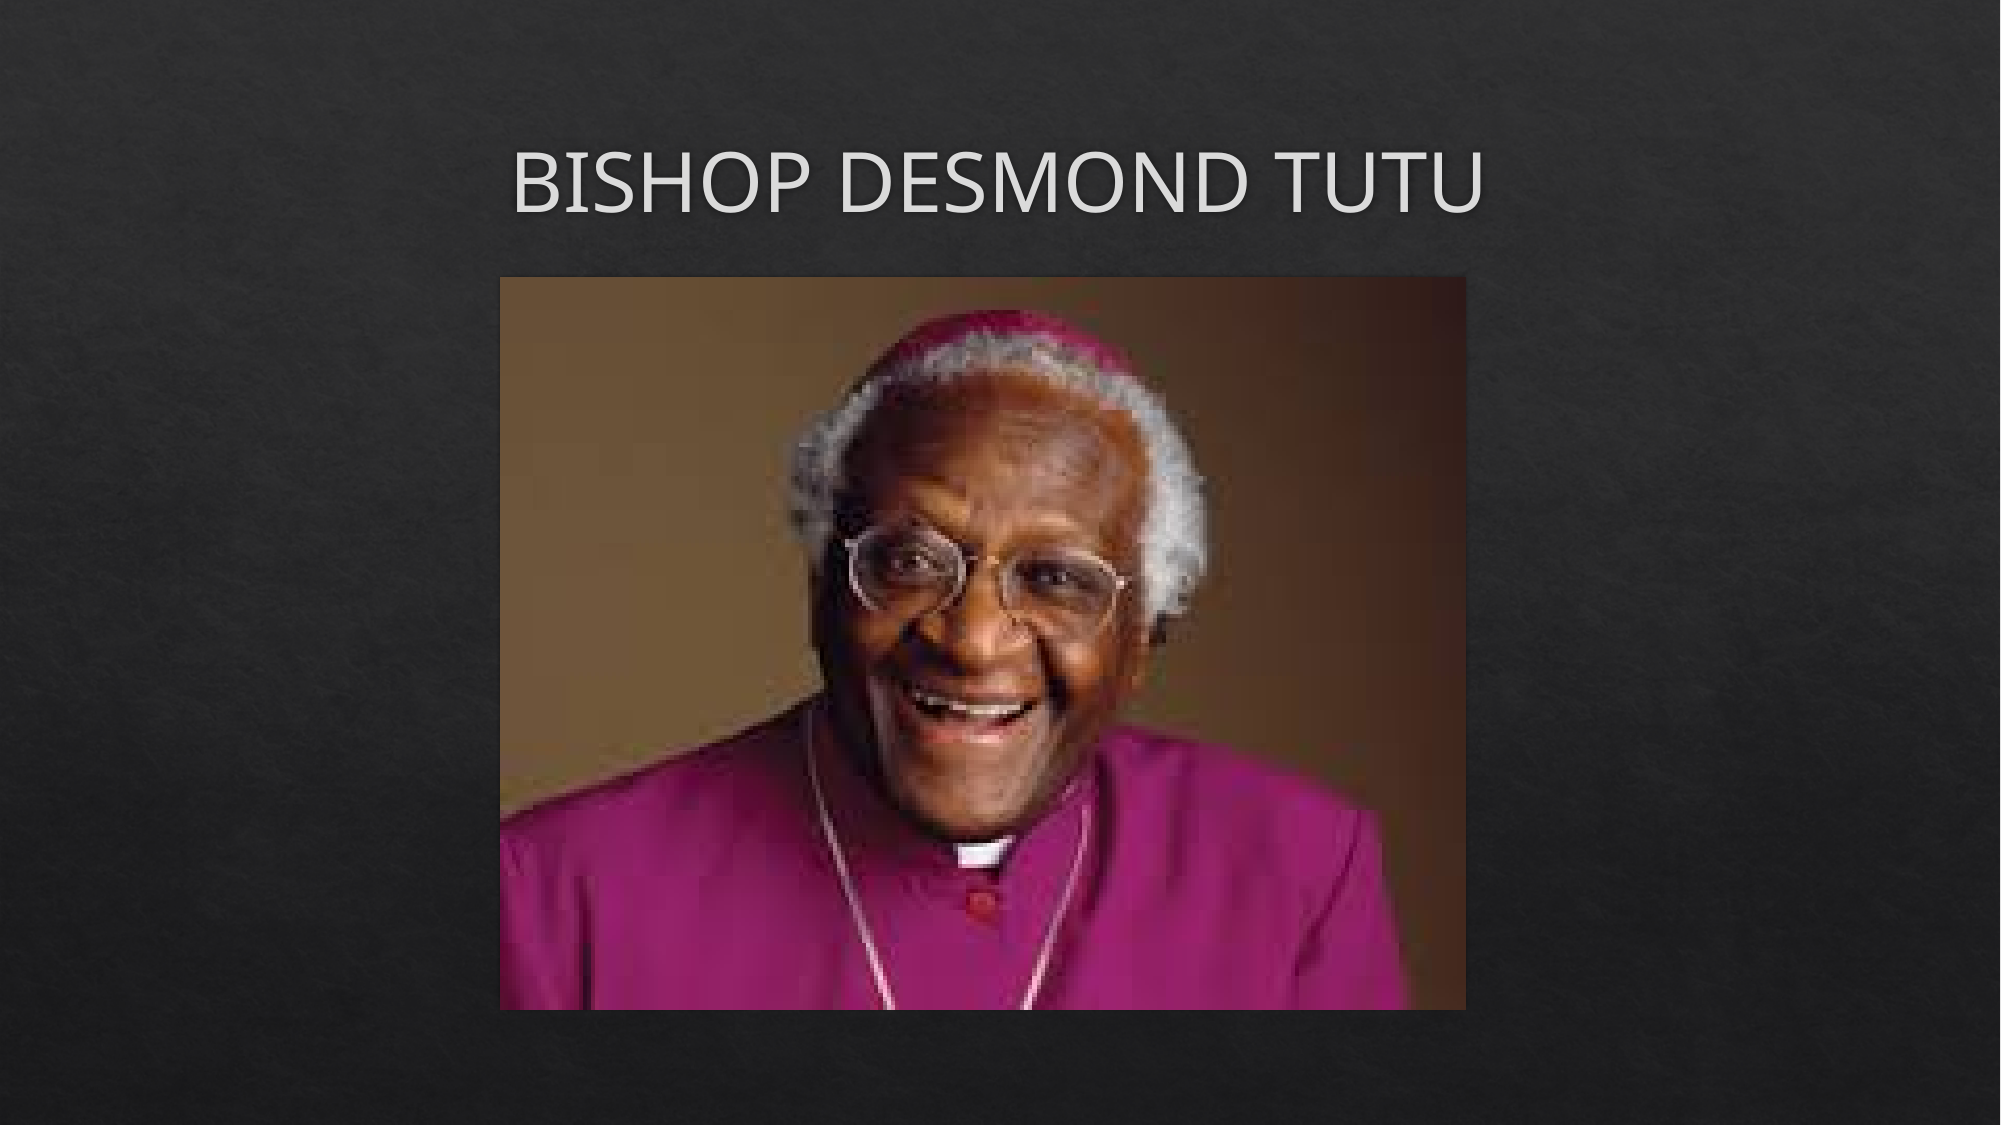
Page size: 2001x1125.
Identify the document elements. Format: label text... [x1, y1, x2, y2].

title BISHOP DESMOND TUTU [149, 99, 1849, 260]
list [500, 277, 1466, 1010]
